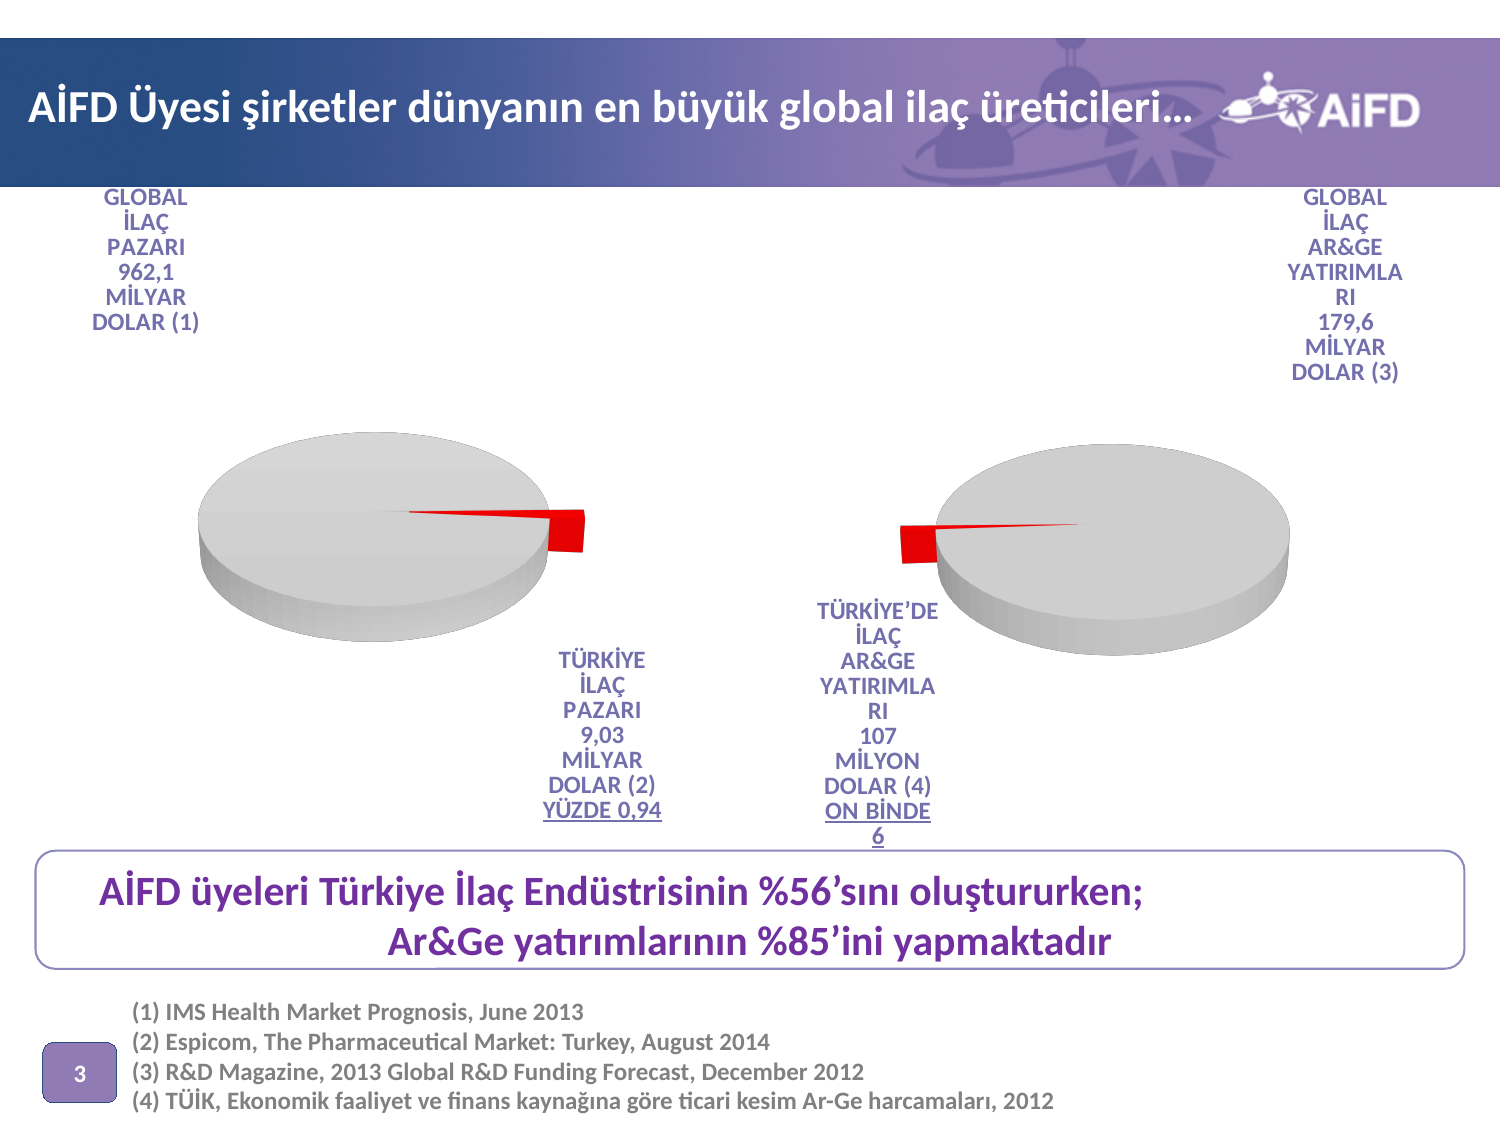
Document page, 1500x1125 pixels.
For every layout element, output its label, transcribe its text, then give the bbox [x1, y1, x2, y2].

text_box AİFD üyeleri Türkiye İlaç Endüstrisinin %56’sını oluştururken; Ar&Ge yatırımlarının %85’ini yapmaktadır [34, 851, 1466, 970]
text_box (1) IMS Health Market Prognosis, June 2013 (2) Espicom, The Pharmaceutical Market: Turkey, August 2014 (3) R&D Magazine, 2013 Global R&D Funding Forecast, December 2012 (4) TÜİK, Ekonomik faaliyet ve finans kaynağına göre ticari kesim Ar-Ge harcamaları, 2012 [117, 987, 1465, 1123]
picture [0, 38, 1500, 187]
slide_number 3 [42, 1042, 117, 1103]
chart [35, 186, 1453, 851]
